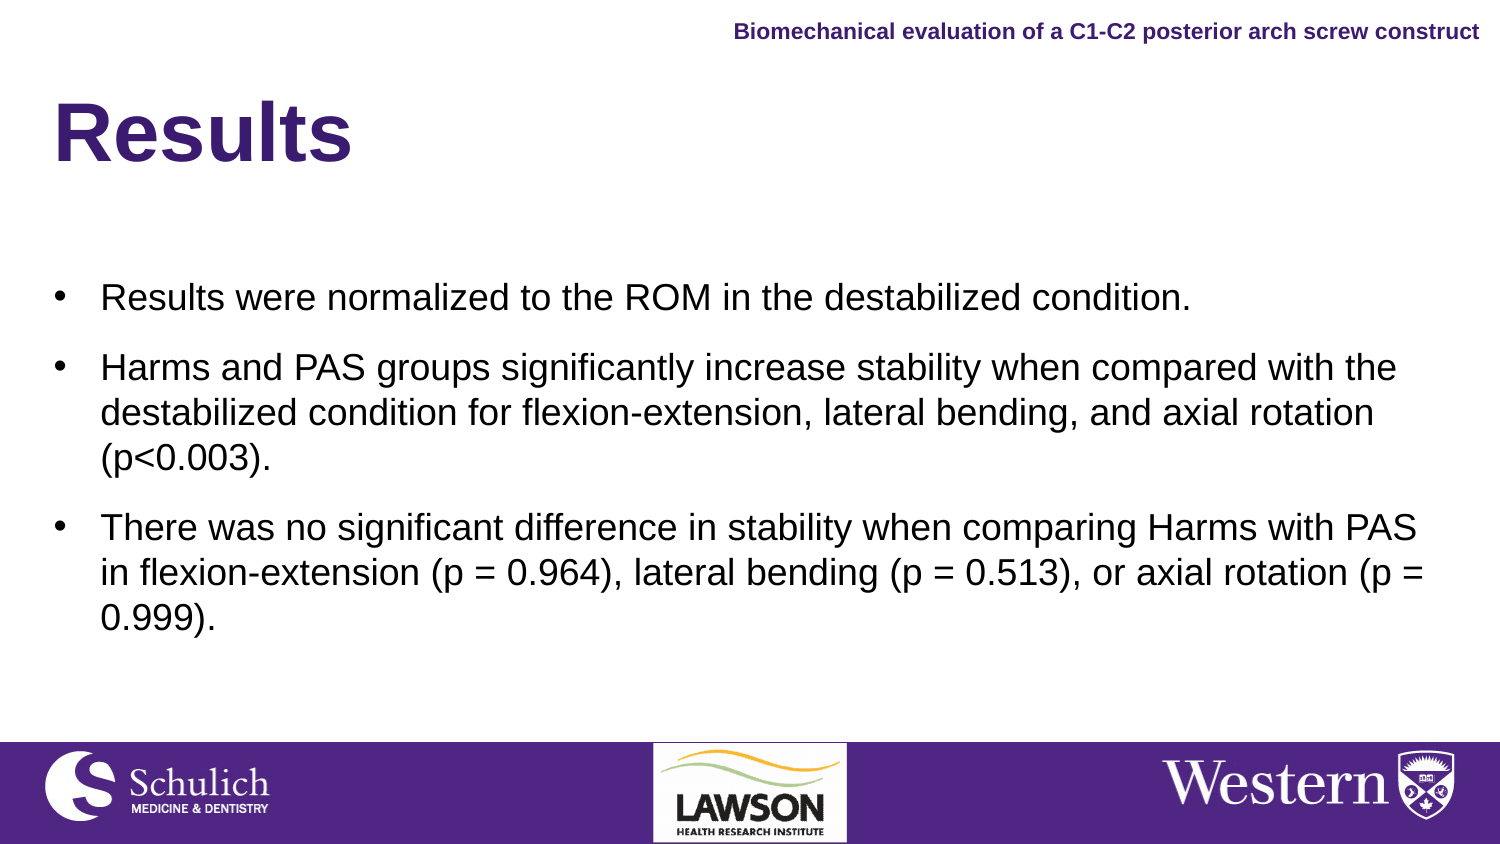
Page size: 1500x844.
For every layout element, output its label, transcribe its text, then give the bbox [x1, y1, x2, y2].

picture [0, 0, 1500, 844]
text_box Biomechanical evaluation of a C1-C2 posterior arch screw construct [718, 8, 1500, 51]
text_box Results Results were normalized to the ROM in the destabilized condition. Harms and PAS groups significantly increase stability when compared with the destabilized condition for flexion-extension, lateral bending, and axial rotation (p<0.003). There was no significant difference in stability when comparing Harms with PAS in flexion-extension (p = 0.964), lateral bending (p = 0.513), or axial rotation (p = 0.999). [38, 70, 1450, 844]
picture [653, 743, 847, 843]
